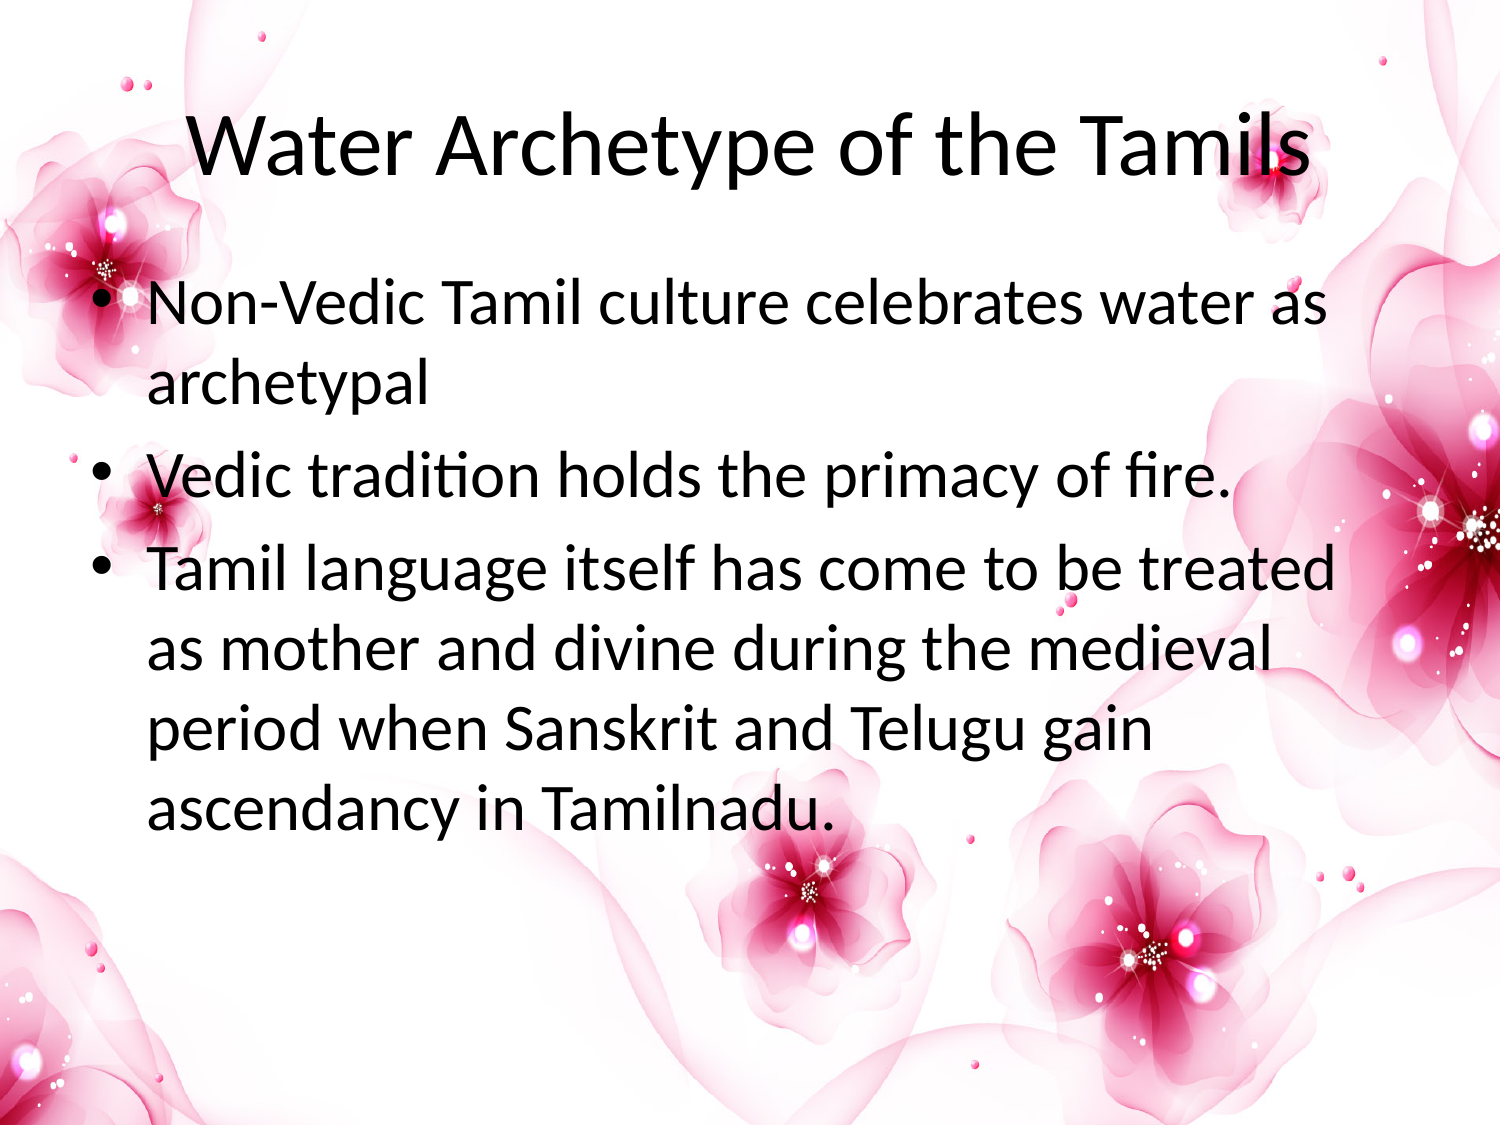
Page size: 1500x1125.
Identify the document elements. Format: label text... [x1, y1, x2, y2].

list Non-Vedic Tamil culture celebrates water as archetypal Vedic tradition holds the primacy of fire. Tamil language itself has come to be treated as mother and divine during the medieval period when Sanskrit and Telugu gain ascendancy in Tamilnadu. [75, 249, 1425, 993]
picture [0, 0, 1500, 1125]
title Water Archetype of the Tamils [75, 45, 1425, 233]
